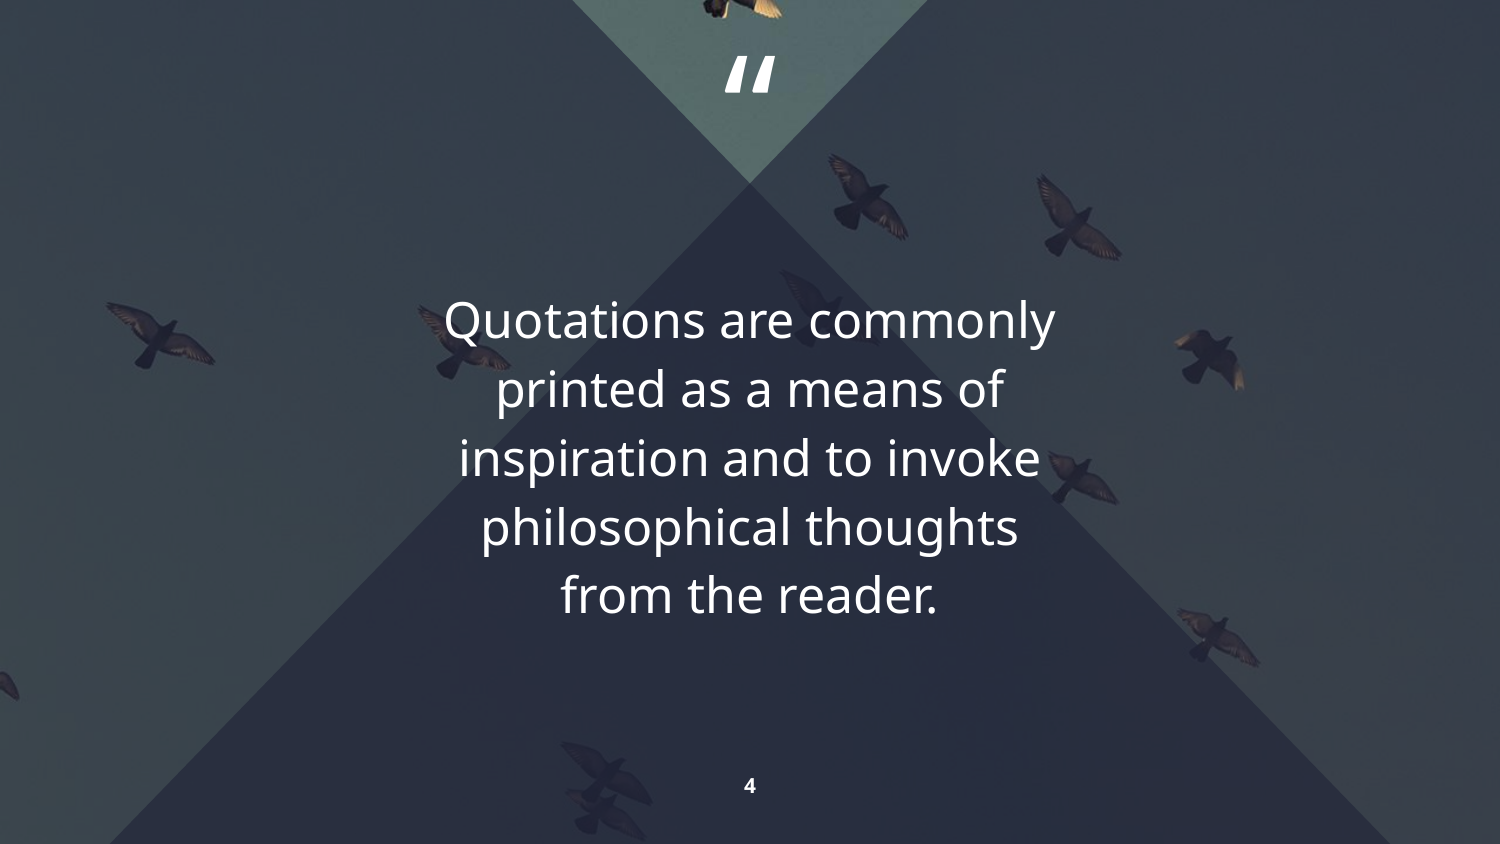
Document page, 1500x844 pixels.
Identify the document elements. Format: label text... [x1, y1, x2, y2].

slide_number 4 [705, 766, 795, 807]
list Quotations are commonly printed as a means of inspiration and to invoke philosophical thoughts from the reader. [422, 136, 1078, 767]
picture [574, 0, 926, 136]
